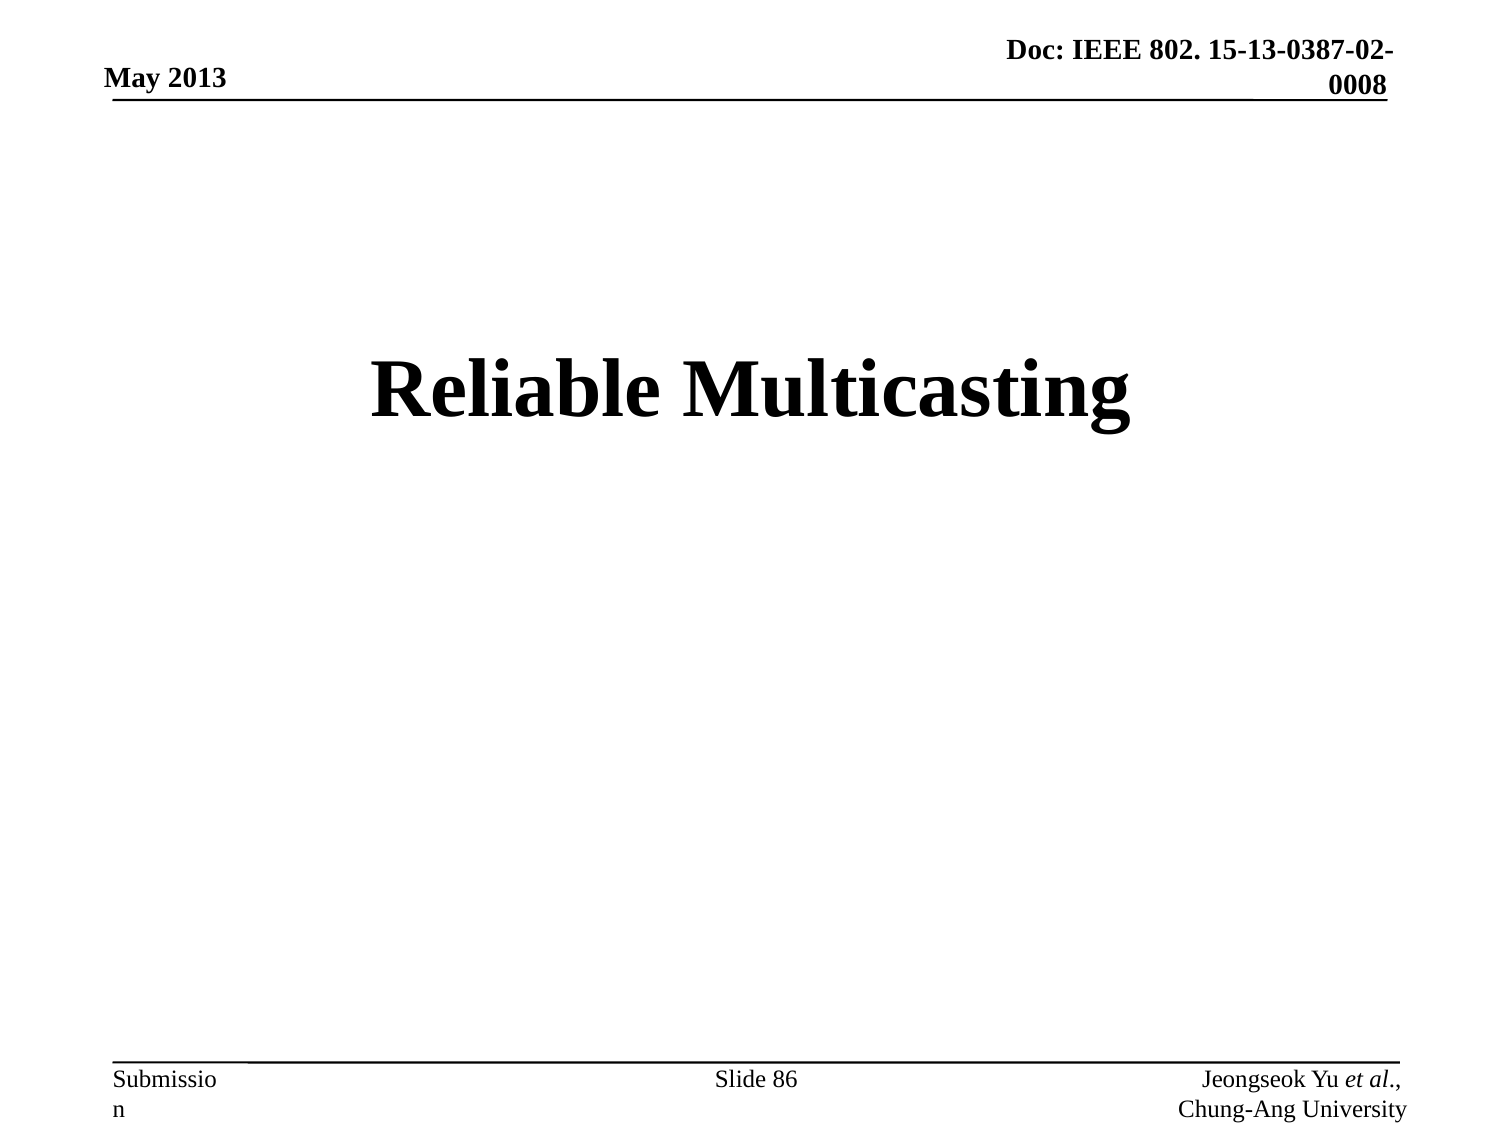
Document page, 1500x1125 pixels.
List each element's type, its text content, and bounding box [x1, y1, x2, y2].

slide_number Slide 86 [712, 1061, 800, 1093]
text_box Reliable Multicasting [171, 326, 1332, 764]
